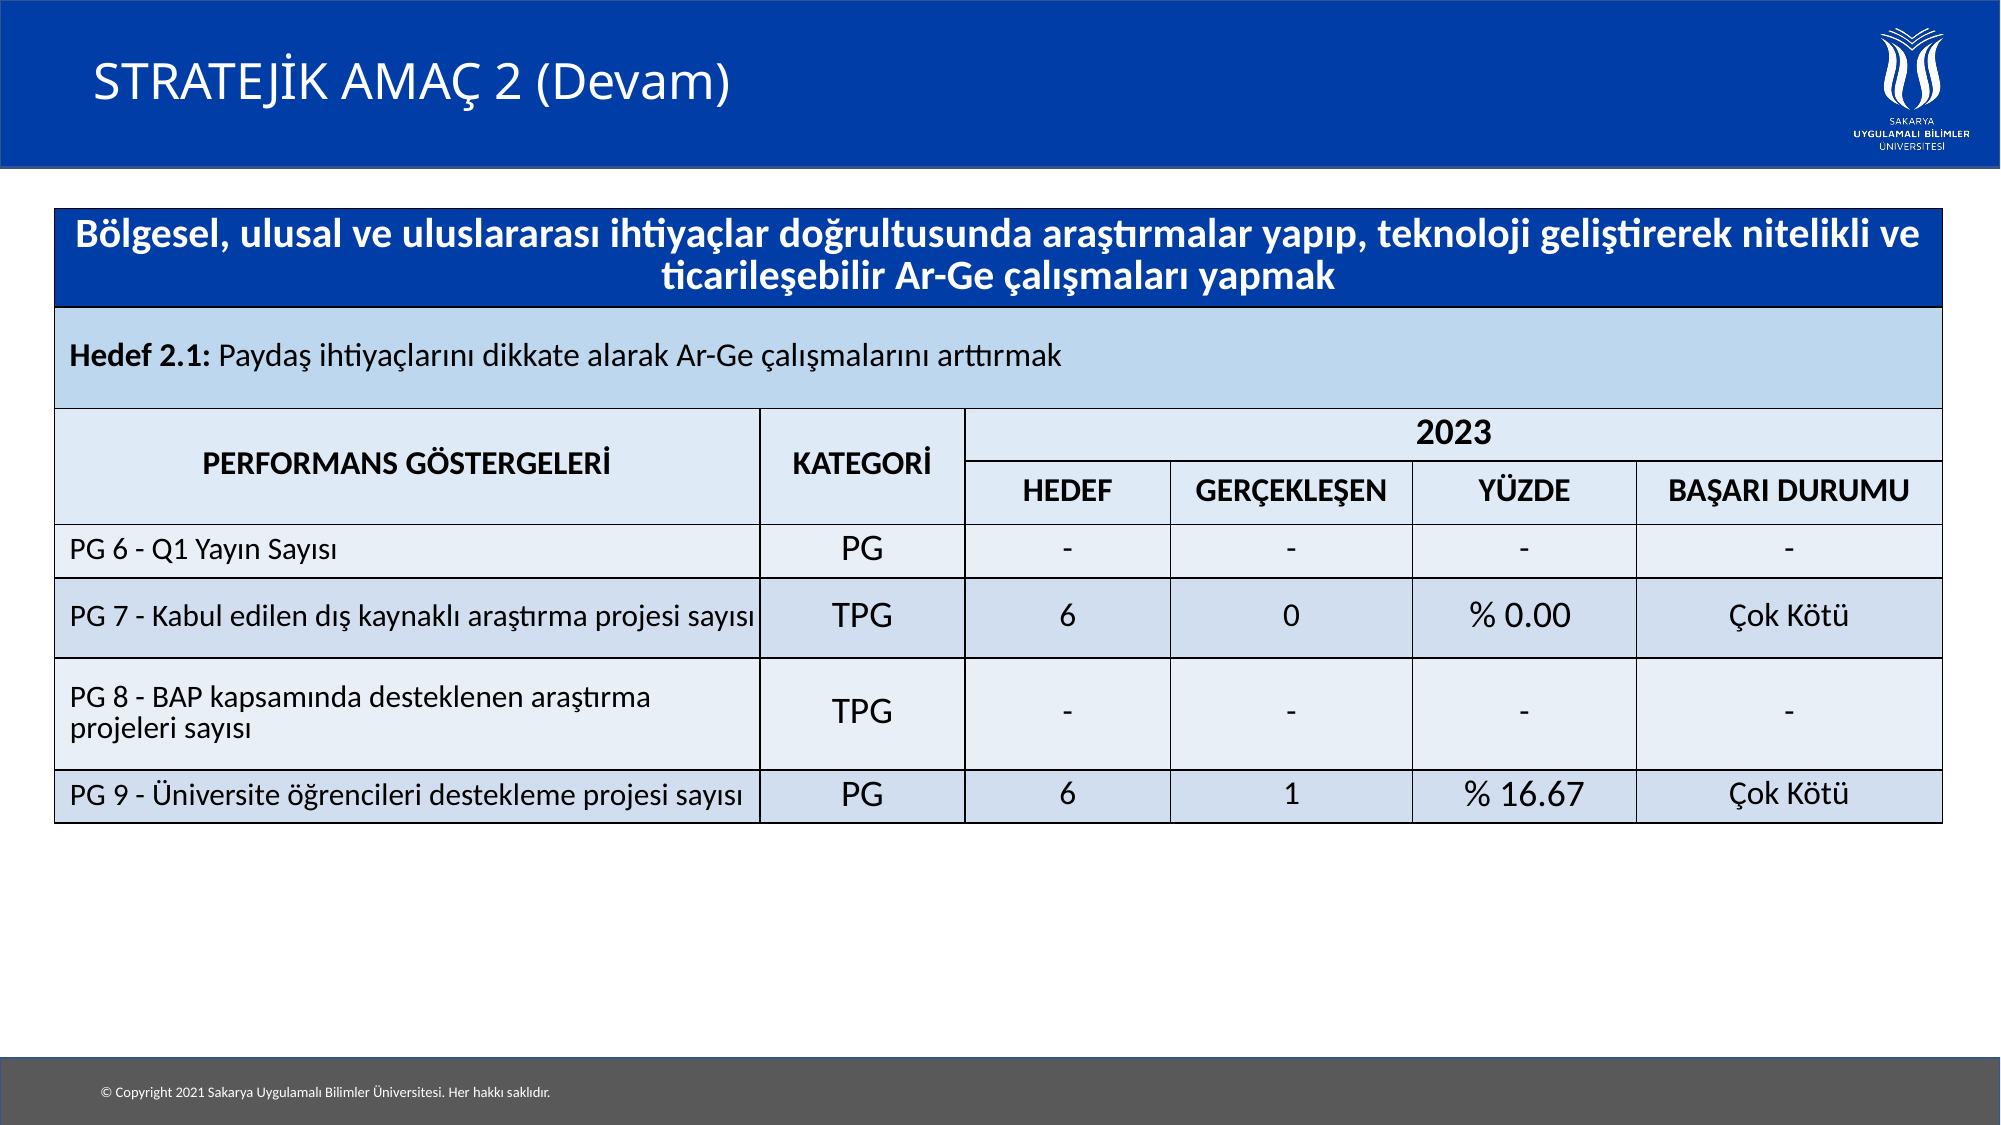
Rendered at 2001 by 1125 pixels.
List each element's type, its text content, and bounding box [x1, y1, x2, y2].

table_cell 6 [966, 771, 1170, 822]
table_cell PG 6 - Q1 Yayın Sayısı [55, 525, 759, 577]
table_cell PG 8 - BAP kapsamında desteklenen araştırma projeleri sayısı [55, 659, 759, 769]
table_cell - [1413, 525, 1636, 577]
table_cell - [966, 659, 1170, 769]
table_cell - [966, 525, 1170, 577]
table_cell - [1413, 659, 1636, 769]
table_cell % 16.67 [1413, 771, 1636, 822]
table_cell PG [761, 525, 964, 577]
table_cell PG 9 - Üniversite öğrencileri destekleme projesi sayısı [55, 771, 759, 822]
table_header Bölgesel, ulusal ve uluslararası ihtiyaçlar doğrultusunda araştırmalar yapıp, teknoloji geliştirerek nitelikli ve ticarileşebilir Ar-Ge çalışmaları yapmak [55, 209, 1942, 306]
table_cell % 0.00 [1413, 579, 1636, 657]
table_cell GERÇEKLEŞEN [1171, 462, 1412, 524]
table_cell BAŞARI DURUMU [1637, 462, 1942, 524]
table_cell PG [761, 771, 964, 822]
table_cell - [1171, 525, 1412, 577]
table_cell 0 [1171, 579, 1412, 657]
table_cell Çok Kötü [1637, 579, 1942, 657]
table_cell 6 [966, 579, 1170, 657]
table_cell YÜZDE [1413, 462, 1636, 524]
table_cell Çok Kötü [1637, 771, 1942, 822]
table_cell PG 7 - Kabul edilen dış kaynaklı araştırma projesi sayısı [55, 579, 759, 657]
table_cell KATEGORİ [761, 409, 964, 524]
table_cell 1 [1171, 771, 1412, 822]
table_cell - [1171, 659, 1412, 769]
table_cell TPG [761, 579, 964, 657]
table_cell PERFORMANS GÖSTERGELERİ [55, 409, 759, 524]
table_cell Hedef 2.1: Paydaş ihtiyaçlarını dikkate alarak Ar-Ge çalışmalarını arttırmak [55, 308, 1942, 408]
title STRATEJİK AMAÇ 2 (Devam) [78, 29, 1734, 139]
table_cell 2023 [966, 409, 1942, 460]
table_cell - [1637, 659, 1942, 769]
table_cell TPG [761, 659, 964, 769]
table_cell - [1637, 525, 1942, 577]
table_cell HEDEF [966, 462, 1170, 524]
